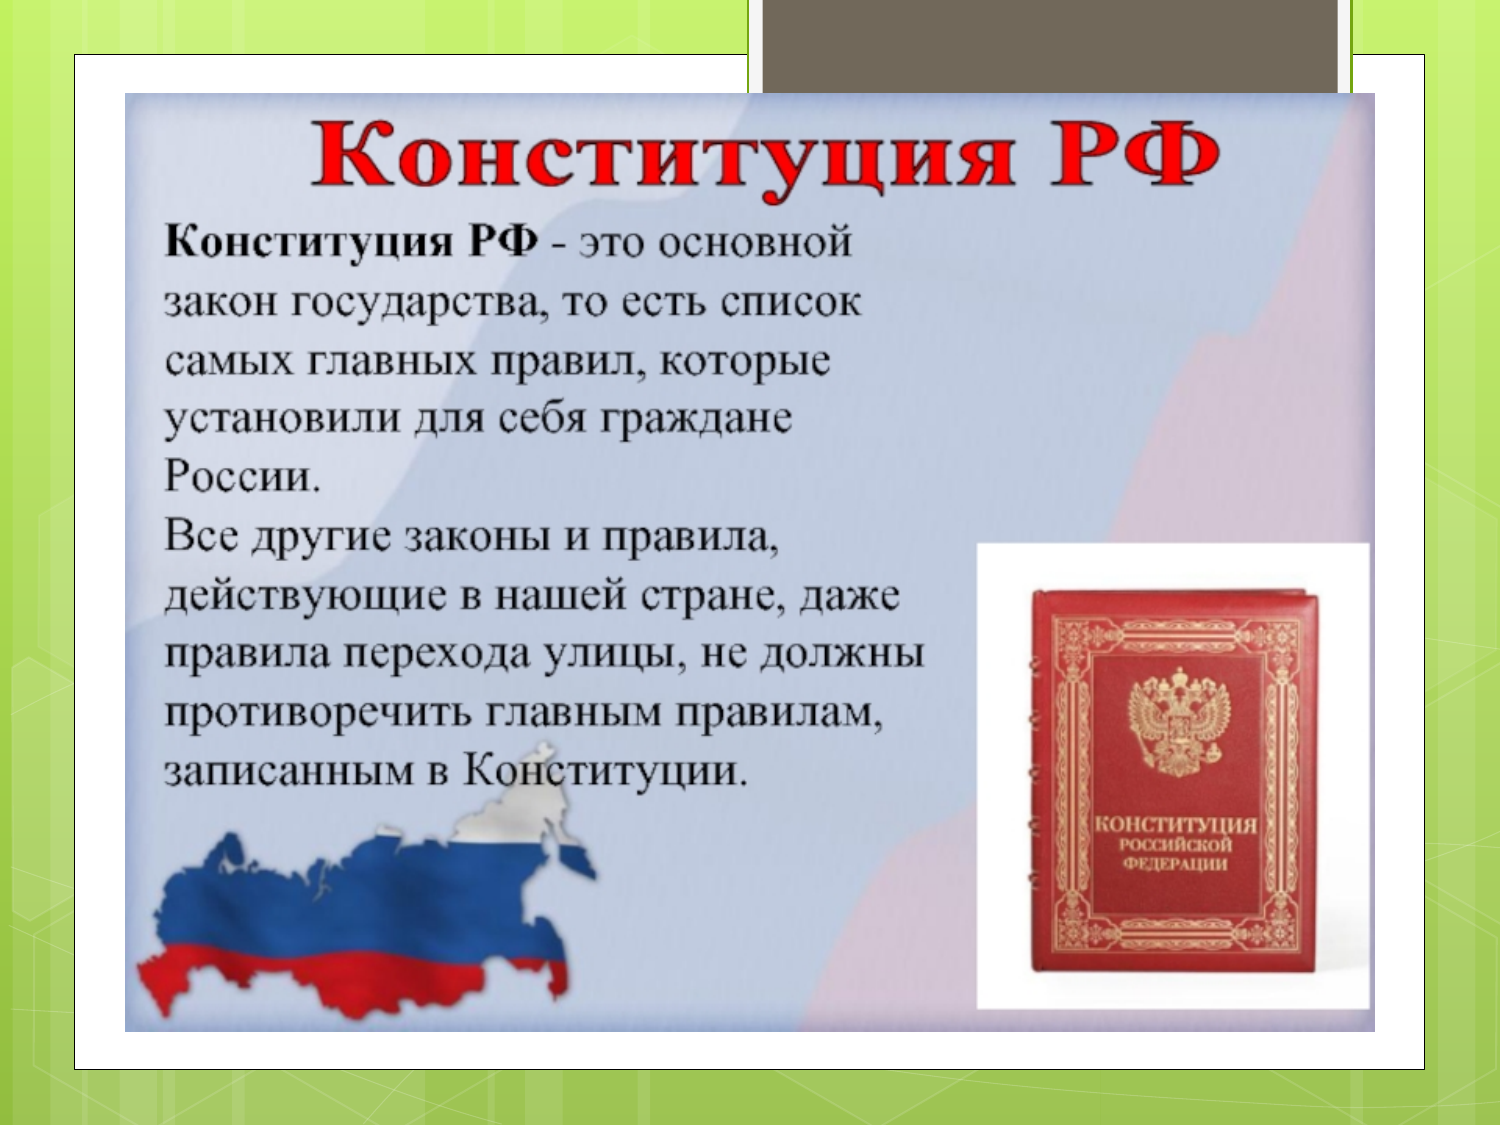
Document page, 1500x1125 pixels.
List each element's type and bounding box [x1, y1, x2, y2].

picture [124, 93, 1376, 1032]
